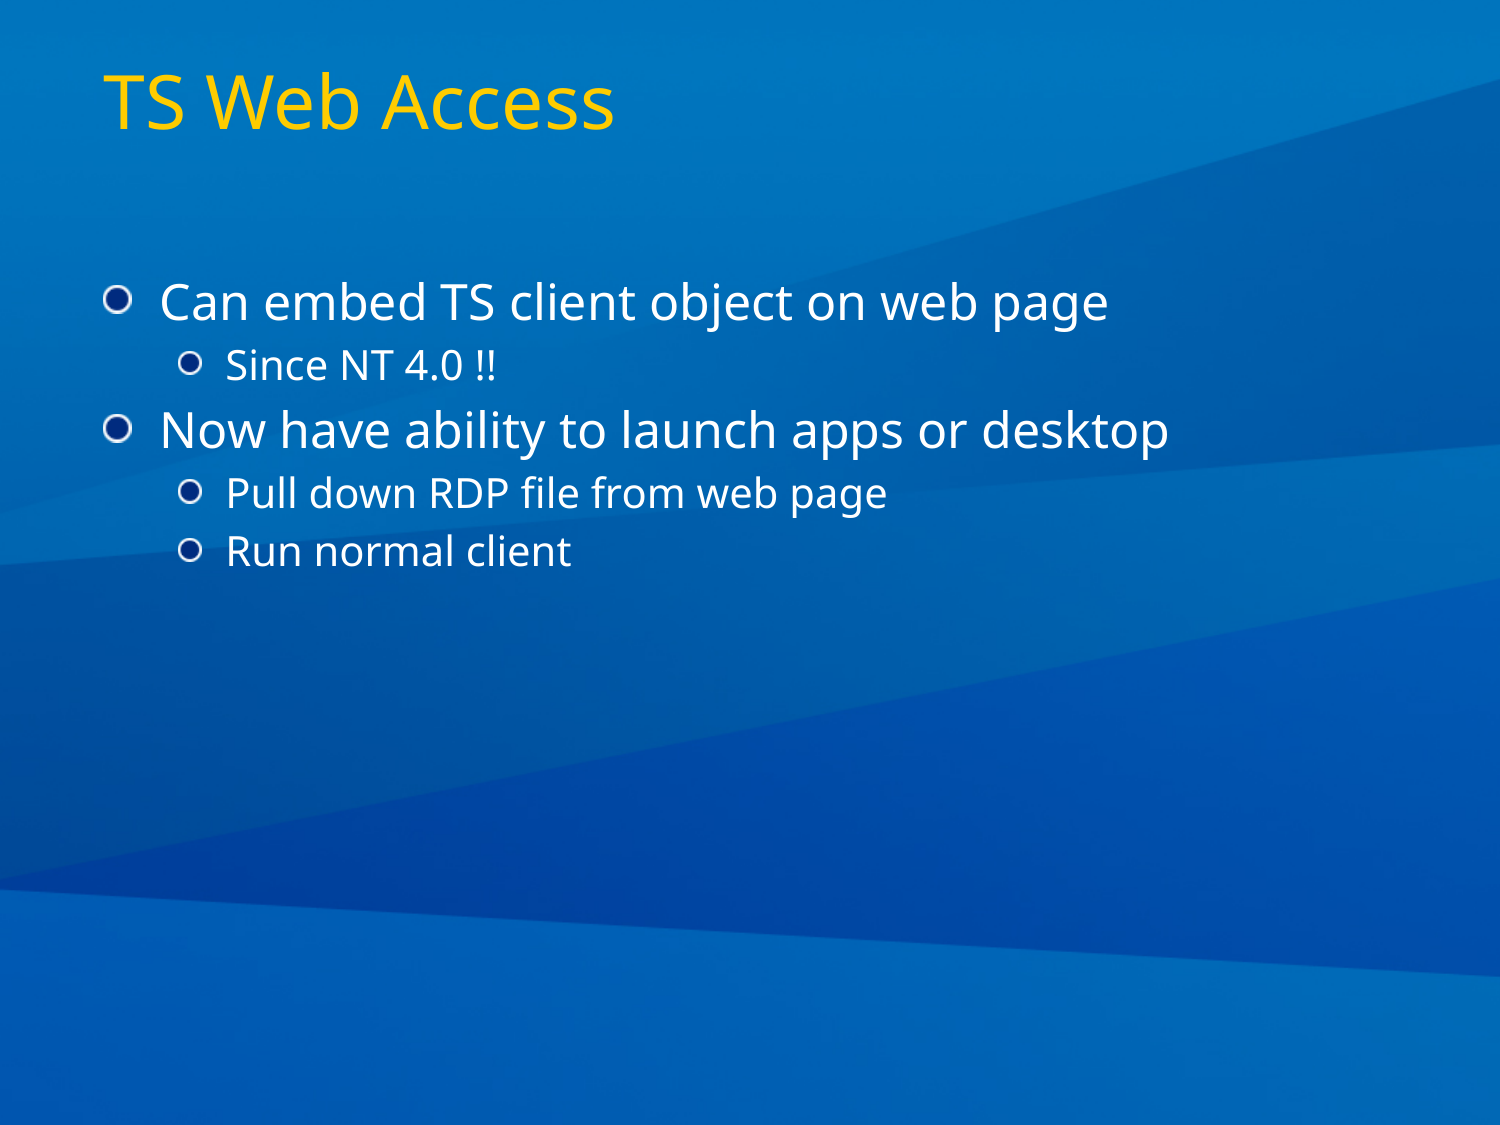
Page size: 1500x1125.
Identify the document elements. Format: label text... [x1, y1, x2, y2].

title TS Web Access [88, 46, 1410, 249]
picture [0, 0, 1500, 1125]
list Can embed TS client object on web page Since NT 4.0 !! Now have ability to launch apps or desktop Pull down RDP file from web page Run normal client [88, 262, 1410, 1006]
